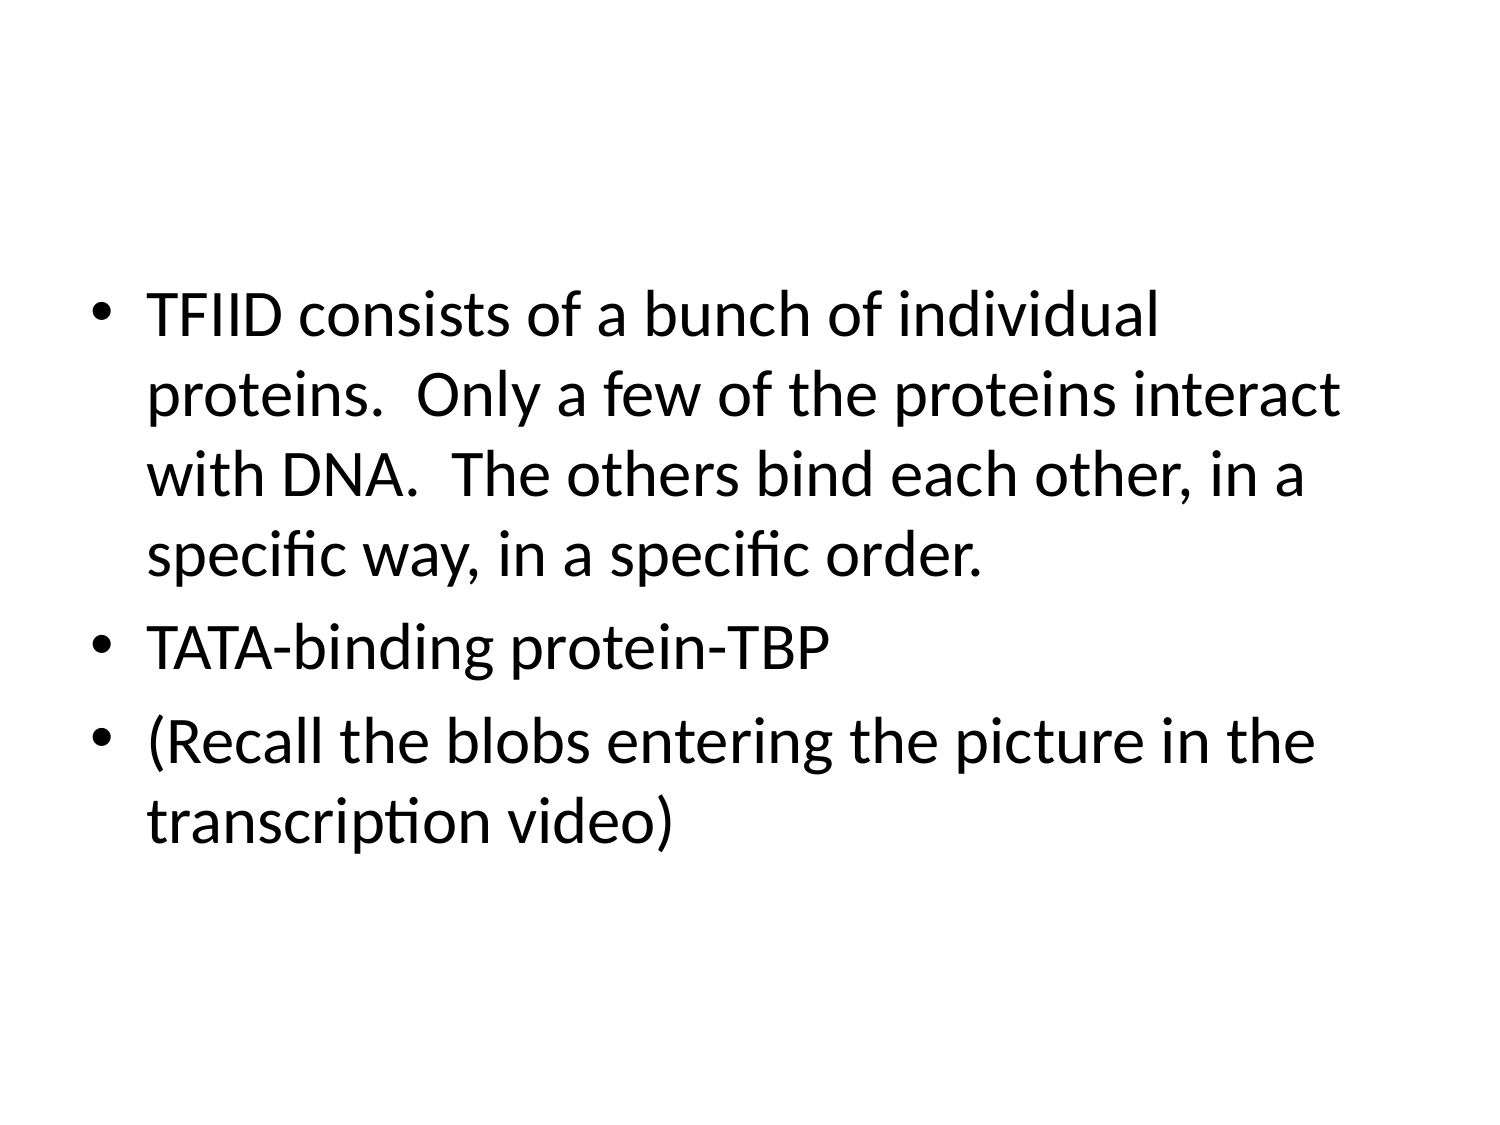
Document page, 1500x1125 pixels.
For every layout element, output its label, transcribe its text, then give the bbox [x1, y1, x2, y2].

list TFIID consists of a bunch of individual proteins. Only a few of the proteins interact with DNA. The others bind each other, in a specific way, in a specific order. TATA-binding protein-TBP (Recall the blobs entering the picture in the transcription video) [75, 262, 1425, 1005]
